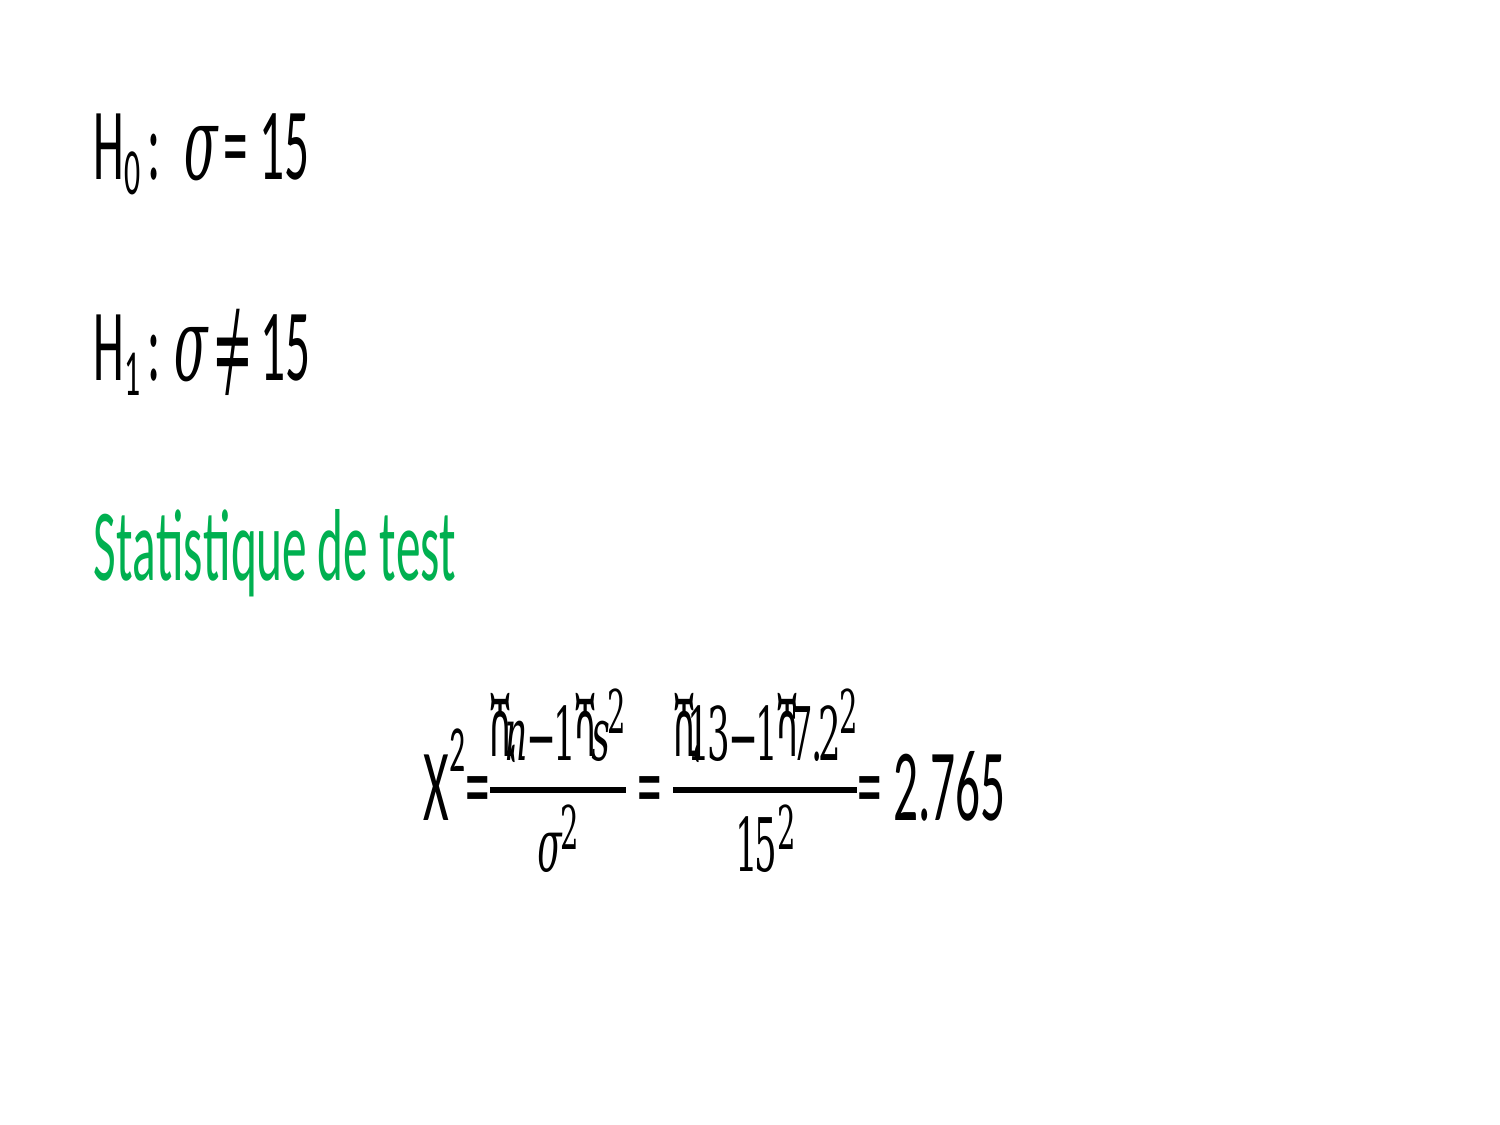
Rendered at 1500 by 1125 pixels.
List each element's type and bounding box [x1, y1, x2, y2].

picture [93, 81, 1337, 950]
